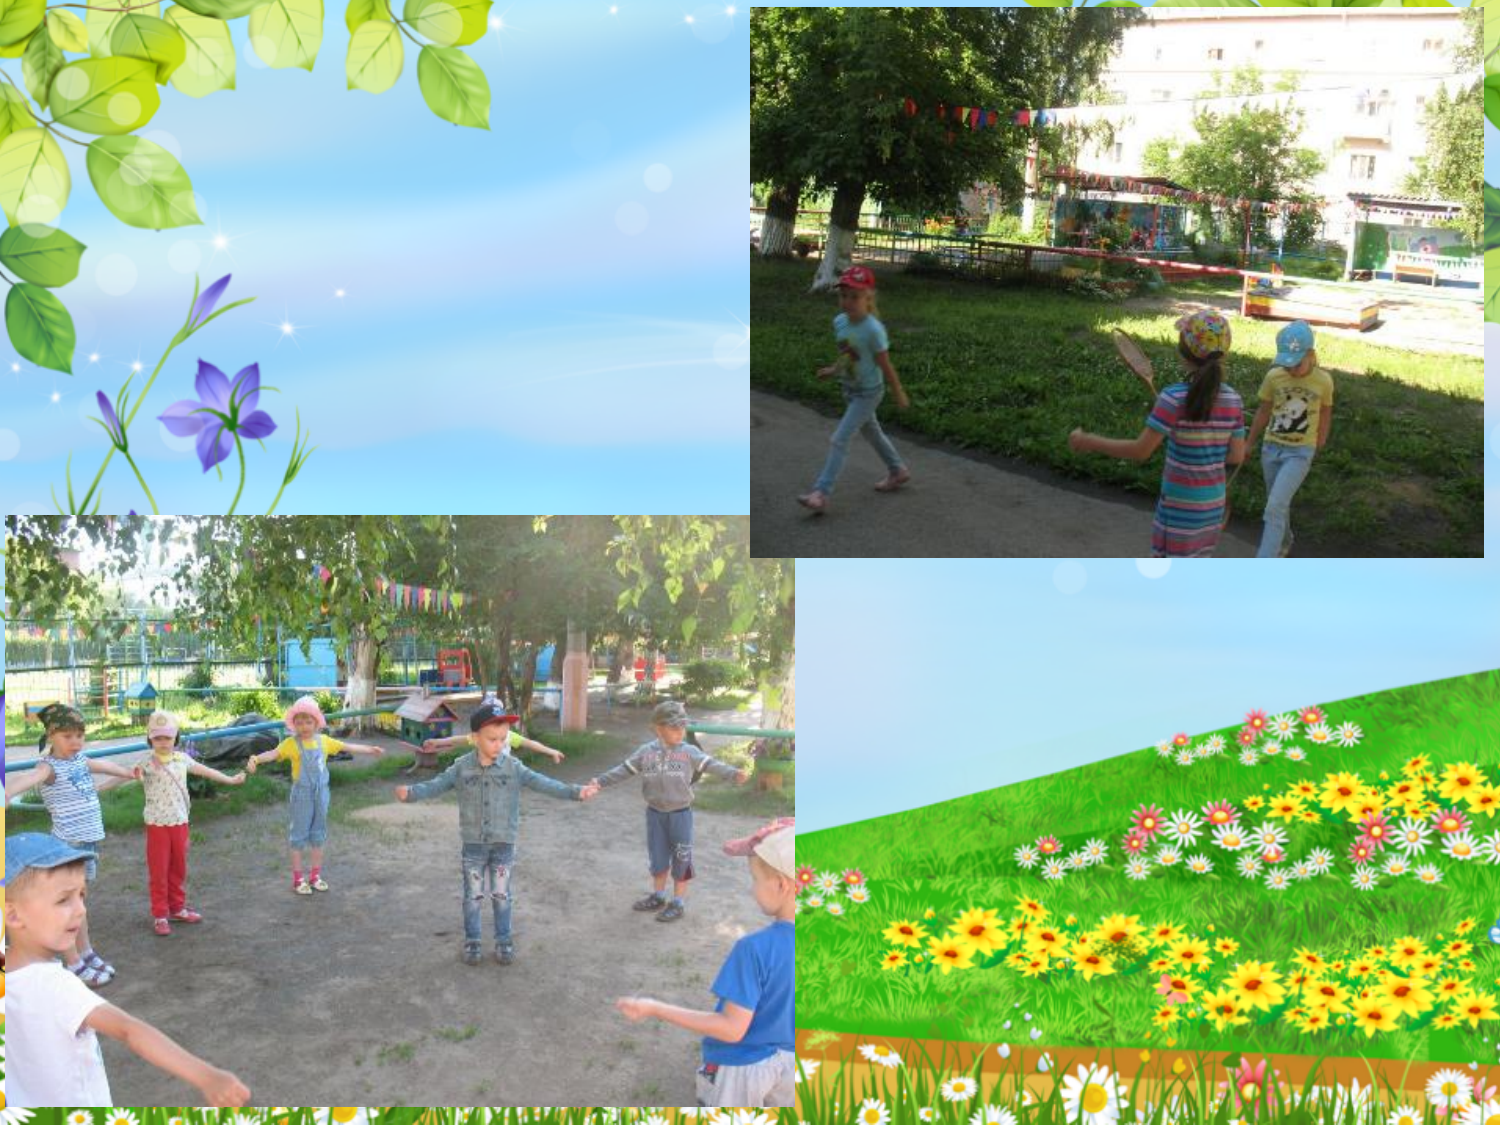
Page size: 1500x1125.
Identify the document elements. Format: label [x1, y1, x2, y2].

list [5, 514, 795, 1107]
list [749, 6, 1484, 558]
picture [0, 0, 1500, 1125]
